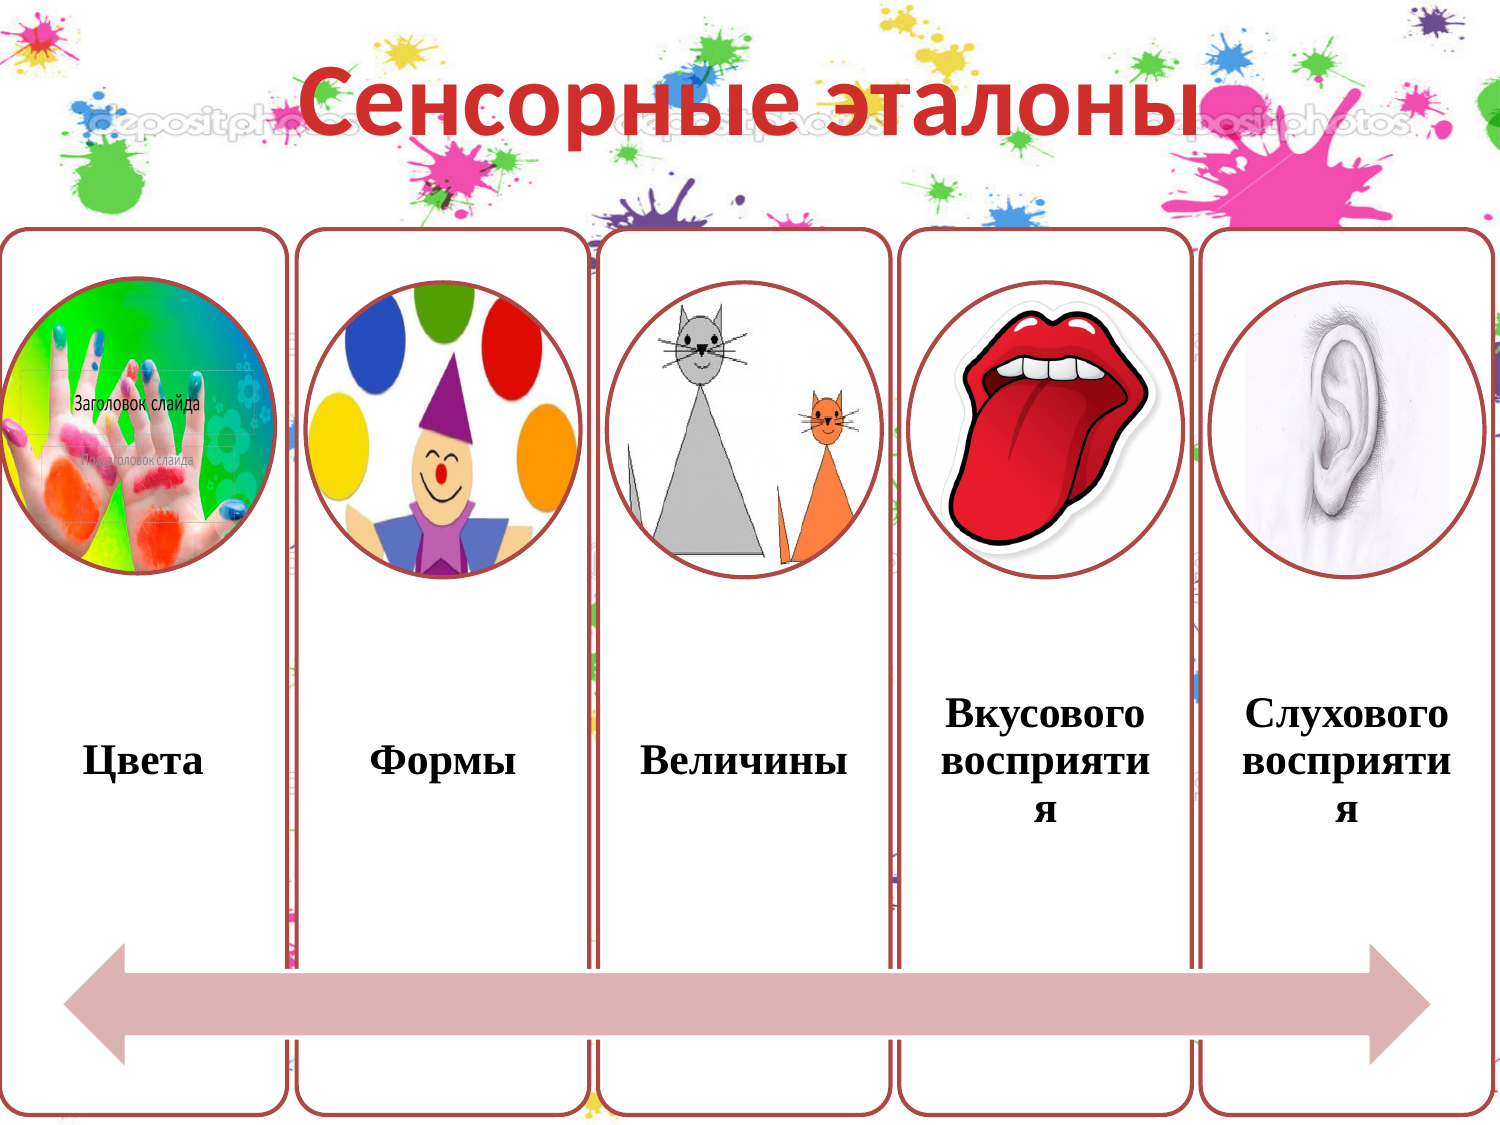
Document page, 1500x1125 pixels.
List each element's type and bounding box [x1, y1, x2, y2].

list [0, 0, 1500, 1125]
text_box [0, 228, 1495, 1116]
